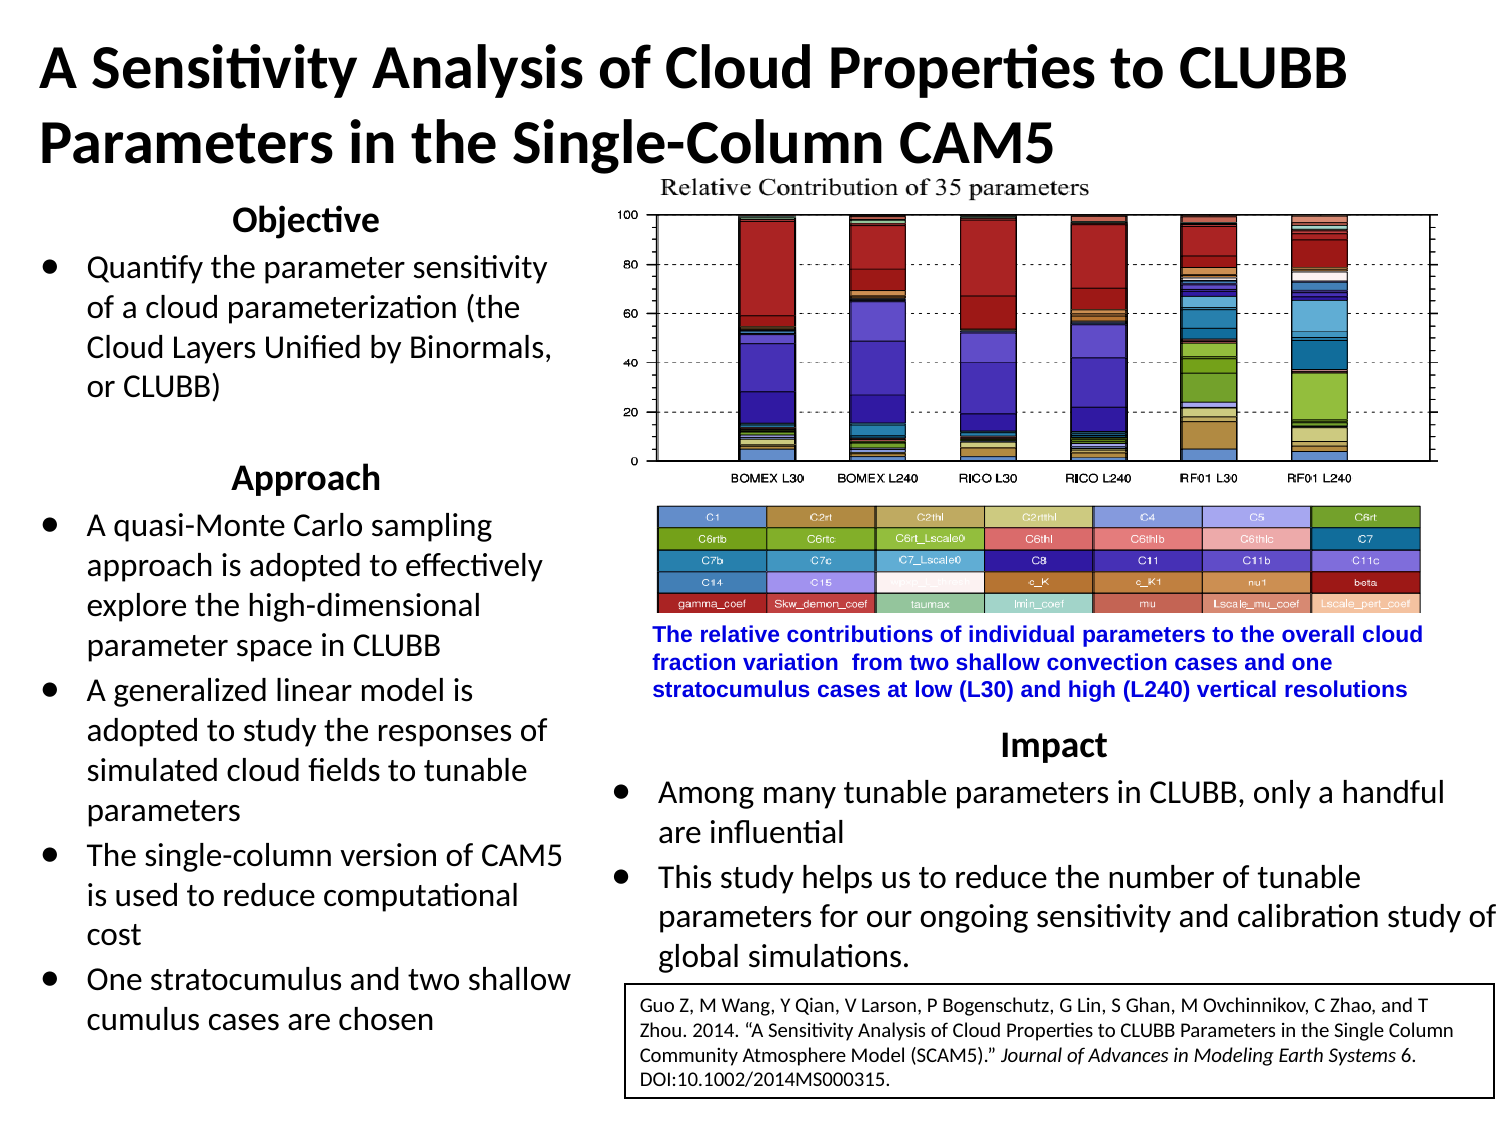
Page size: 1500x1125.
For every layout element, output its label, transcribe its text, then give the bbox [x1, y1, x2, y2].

text_box Guo Z, M Wang, Y Qian, V Larson, P Bogenschutz, G Lin, S Ghan, M Ovchinnikov, C Zhao, and T Zhou. 2014. “A Sensitivity Analysis of Cloud Properties to CLUBB Parameters in the Single Column Community Atmosphere Model (SCAM5).” Journal of Advances in Modeling Earth Systems 6. DOI:10.1002/2014MS000315. [624, 988, 1495, 1099]
picture [617, 174, 1439, 613]
text_box Impact Among many tunable parameters in CLUBB, only a handful are influential This study helps us to reduce the number of tunable parameters for our ongoing sensitivity and calibration study of global simulations. [587, 712, 1500, 988]
text_box A Sensitivity Analysis of Cloud Properties to CLUBB Parameters in the Single-Column CAM5 [24, 18, 1425, 184]
text_box The relative contributions of individual parameters to the overall cloud fraction variation from two shallow convection cases and one stratocumulus cases at low (L30) and high (L240) vertical resolutions [637, 612, 1475, 710]
text_box Objective Quantify the parameter sensitivity of a cloud parameterization (the Cloud Layers Unified by Binormals, or CLUBB) Approach A quasi-Monte Carlo sampling approach is adopted to effectively explore the high-dimensional parameter space in CLUBB A generalized linear model is adopted to study the responses of simulated cloud fields to tunable parameters The single-column version of CAM5 is used to reduce computational cost One stratocumulus and two shallow cumulus cases are chosen [24, 187, 588, 1038]
